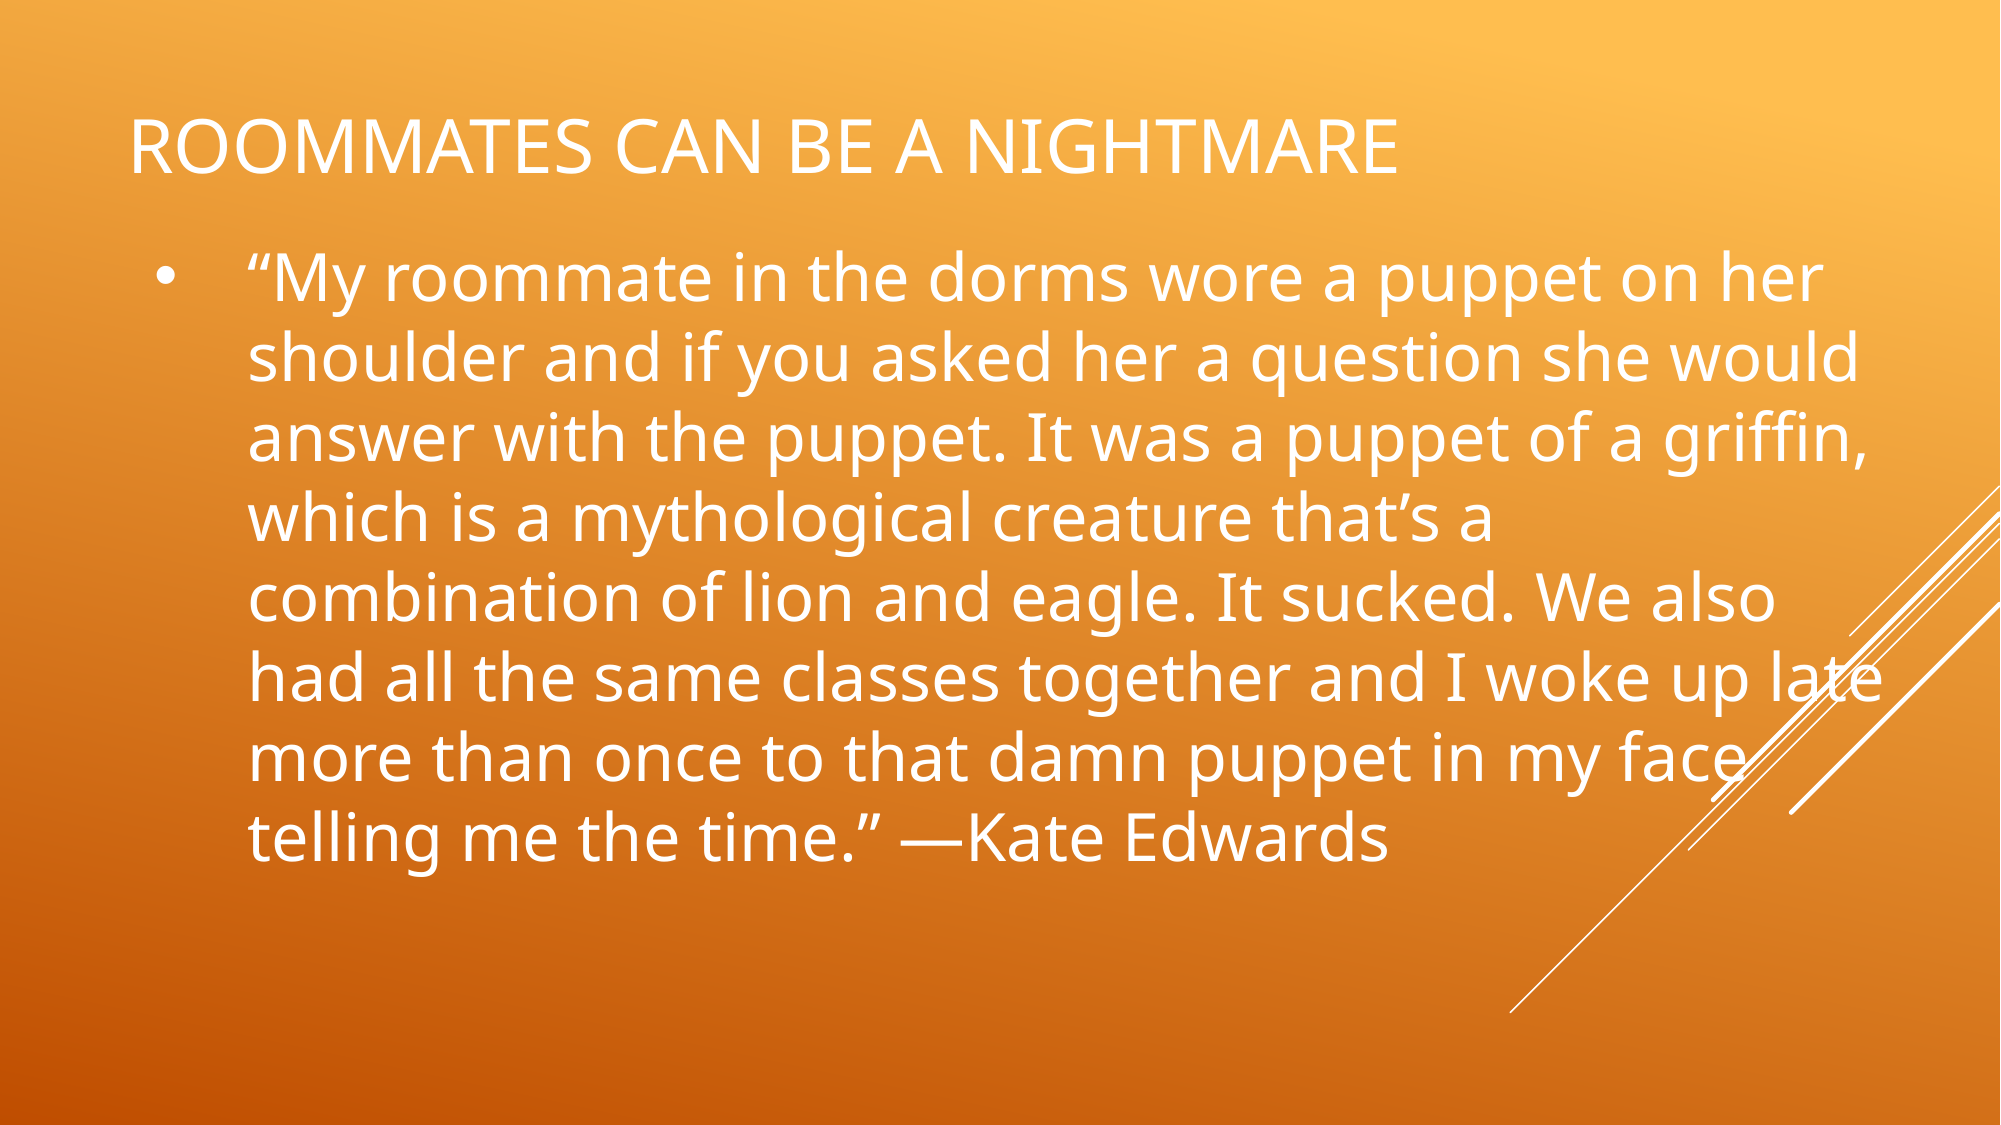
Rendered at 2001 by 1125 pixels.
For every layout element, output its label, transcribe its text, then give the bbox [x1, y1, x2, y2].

title Roommates Can be A Nightmare [112, 19, 1915, 267]
text_box “My roommate in the dorms wore a puppet on her shoulder and if you asked her a question she would answer with the puppet. It was a puppet of a griffin, which is a mythological creature that’s a combination of lion and eagle. It sucked. We also had all the same classes together and I woke up late more than once to that damn puppet in my face telling me the time.” —Kate Edwards [139, 227, 1915, 972]
